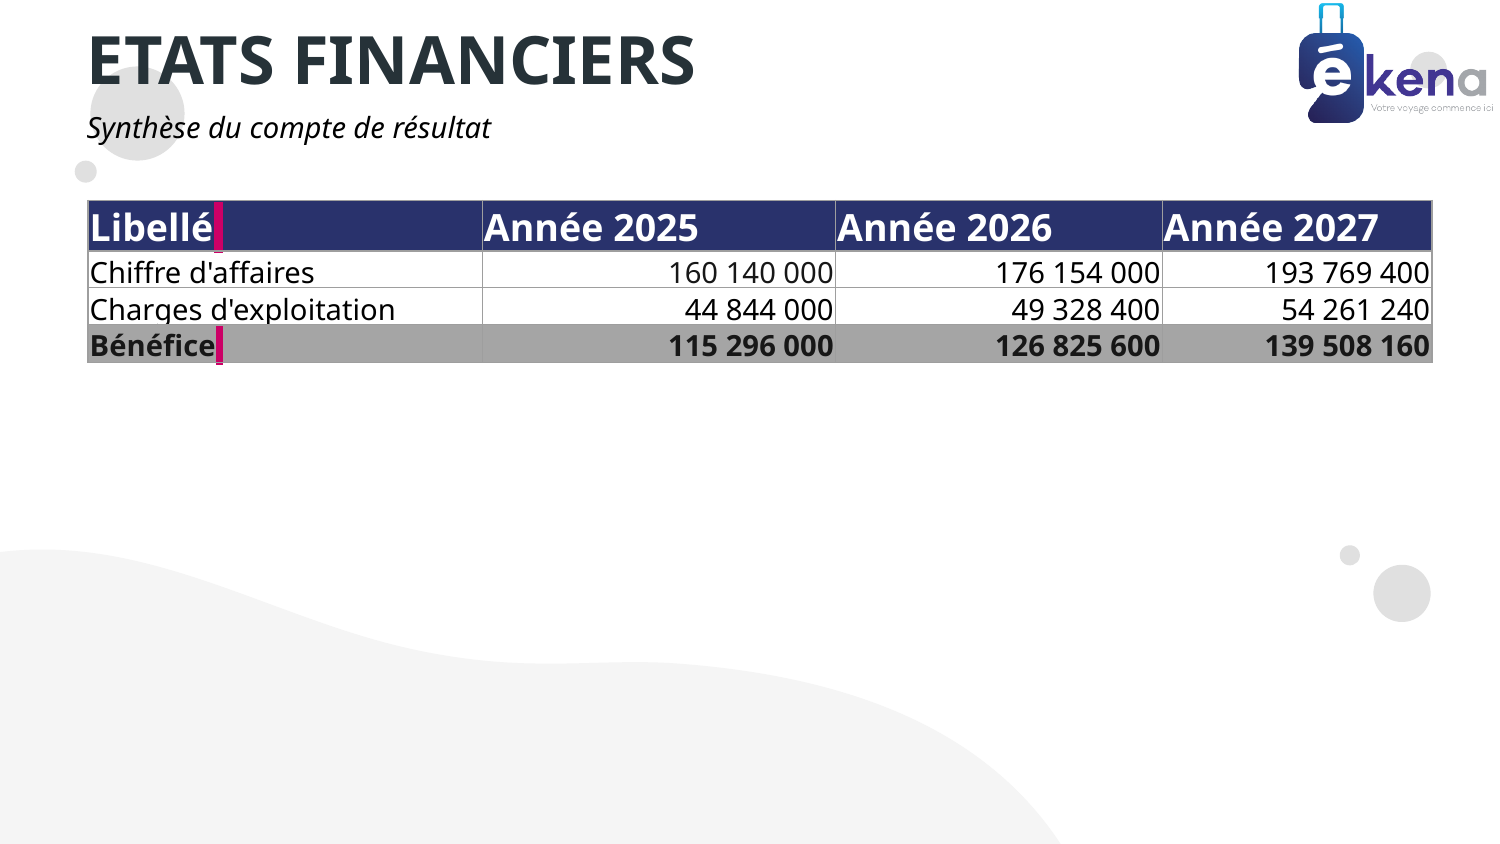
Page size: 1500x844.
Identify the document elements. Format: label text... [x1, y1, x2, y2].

table_cell 139 508 160 [1211, 325, 1431, 362]
text_box Synthèse du compte de résultat [71, 102, 947, 153]
table_header Année 2027 [1209, 201, 1431, 250]
title ETATS FINANCIERS [71, 2, 953, 97]
table_cell 193 769 400 [1211, 252, 1431, 287]
picture [1253, 0, 1494, 156]
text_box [0, 198, 1206, 844]
table_cell 54 261 240 [1211, 288, 1431, 324]
